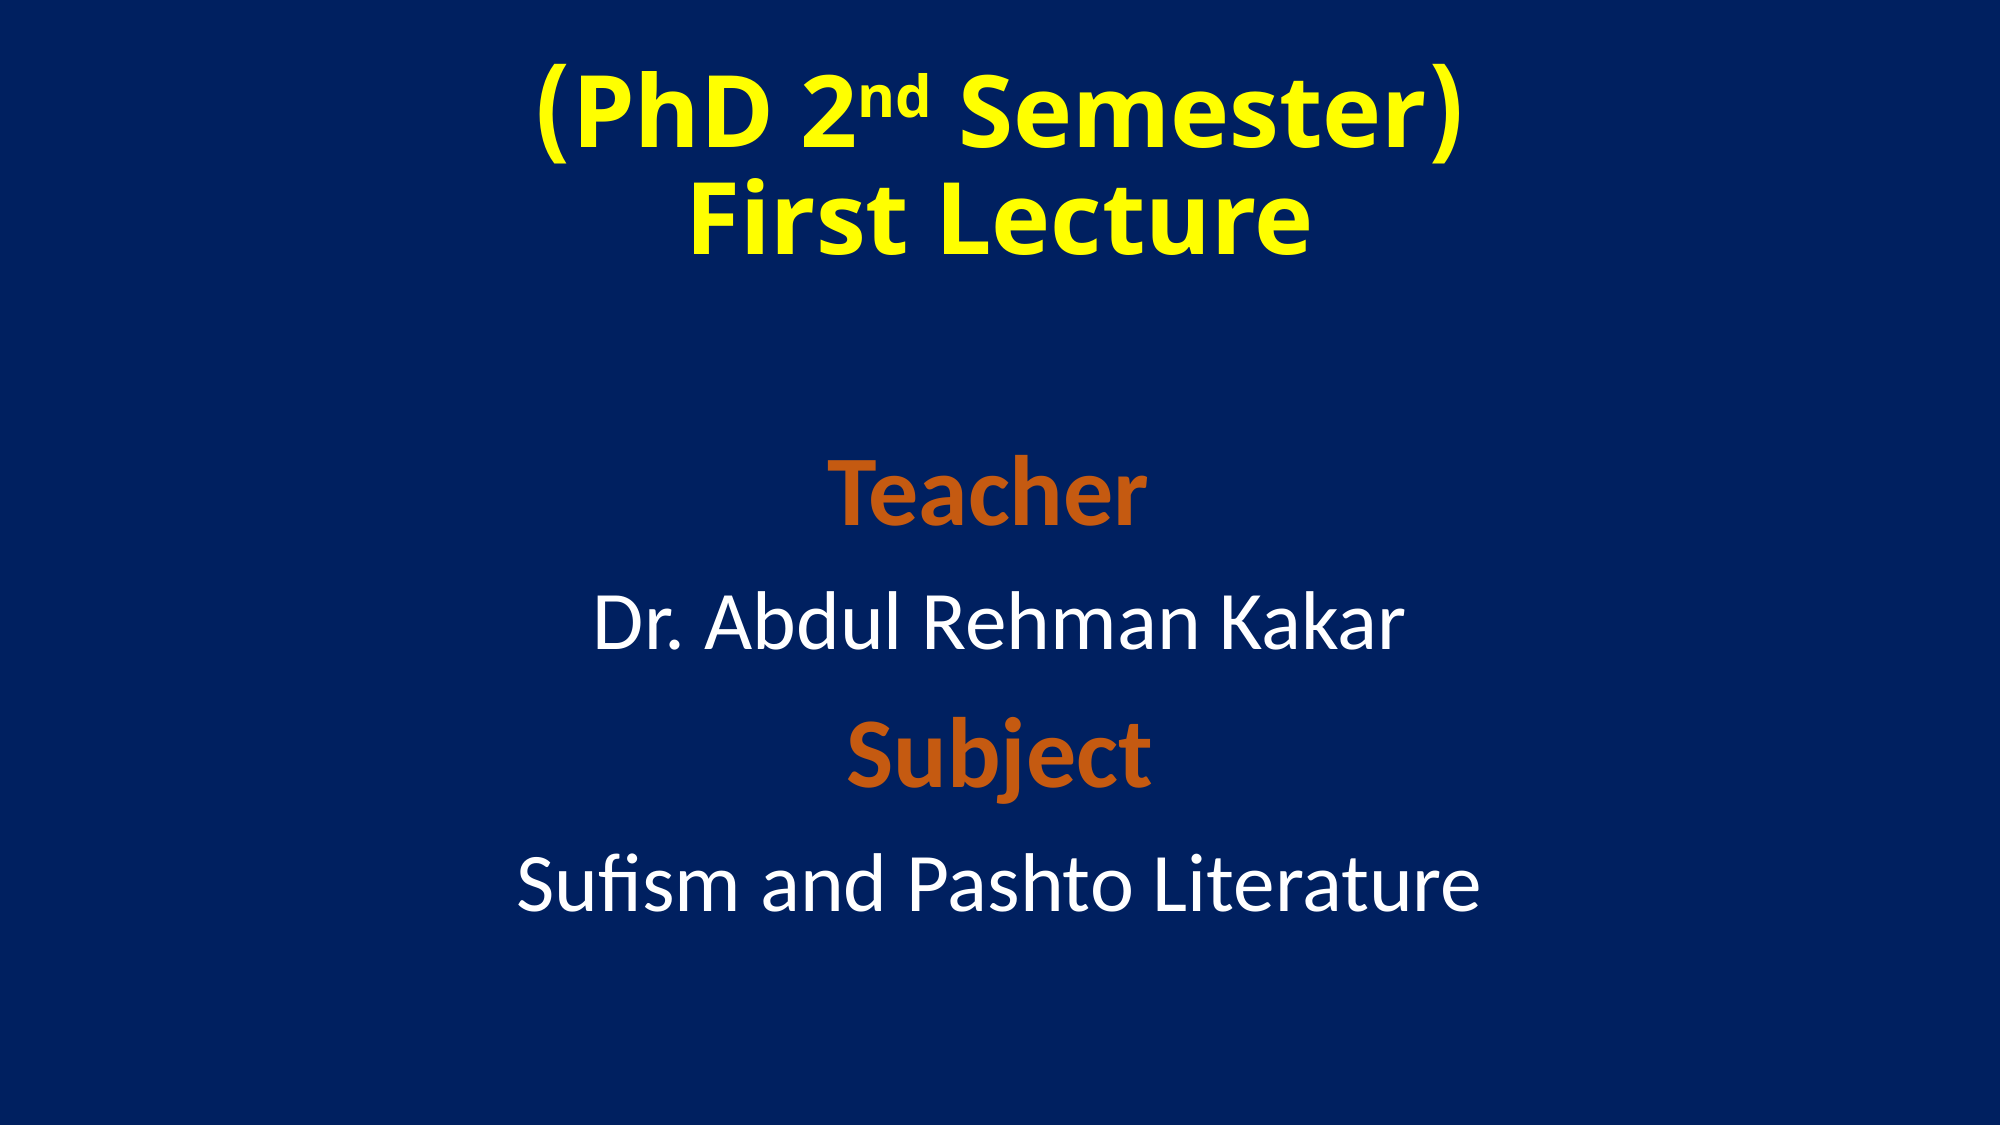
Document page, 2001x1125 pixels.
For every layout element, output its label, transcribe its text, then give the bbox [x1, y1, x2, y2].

title (PhD 2nd Semester) First Lecture [137, 59, 1863, 277]
list Teacher Dr. Abdul Rehman Kakar Subject Sufism and Pashto Literature [137, 277, 1863, 992]
